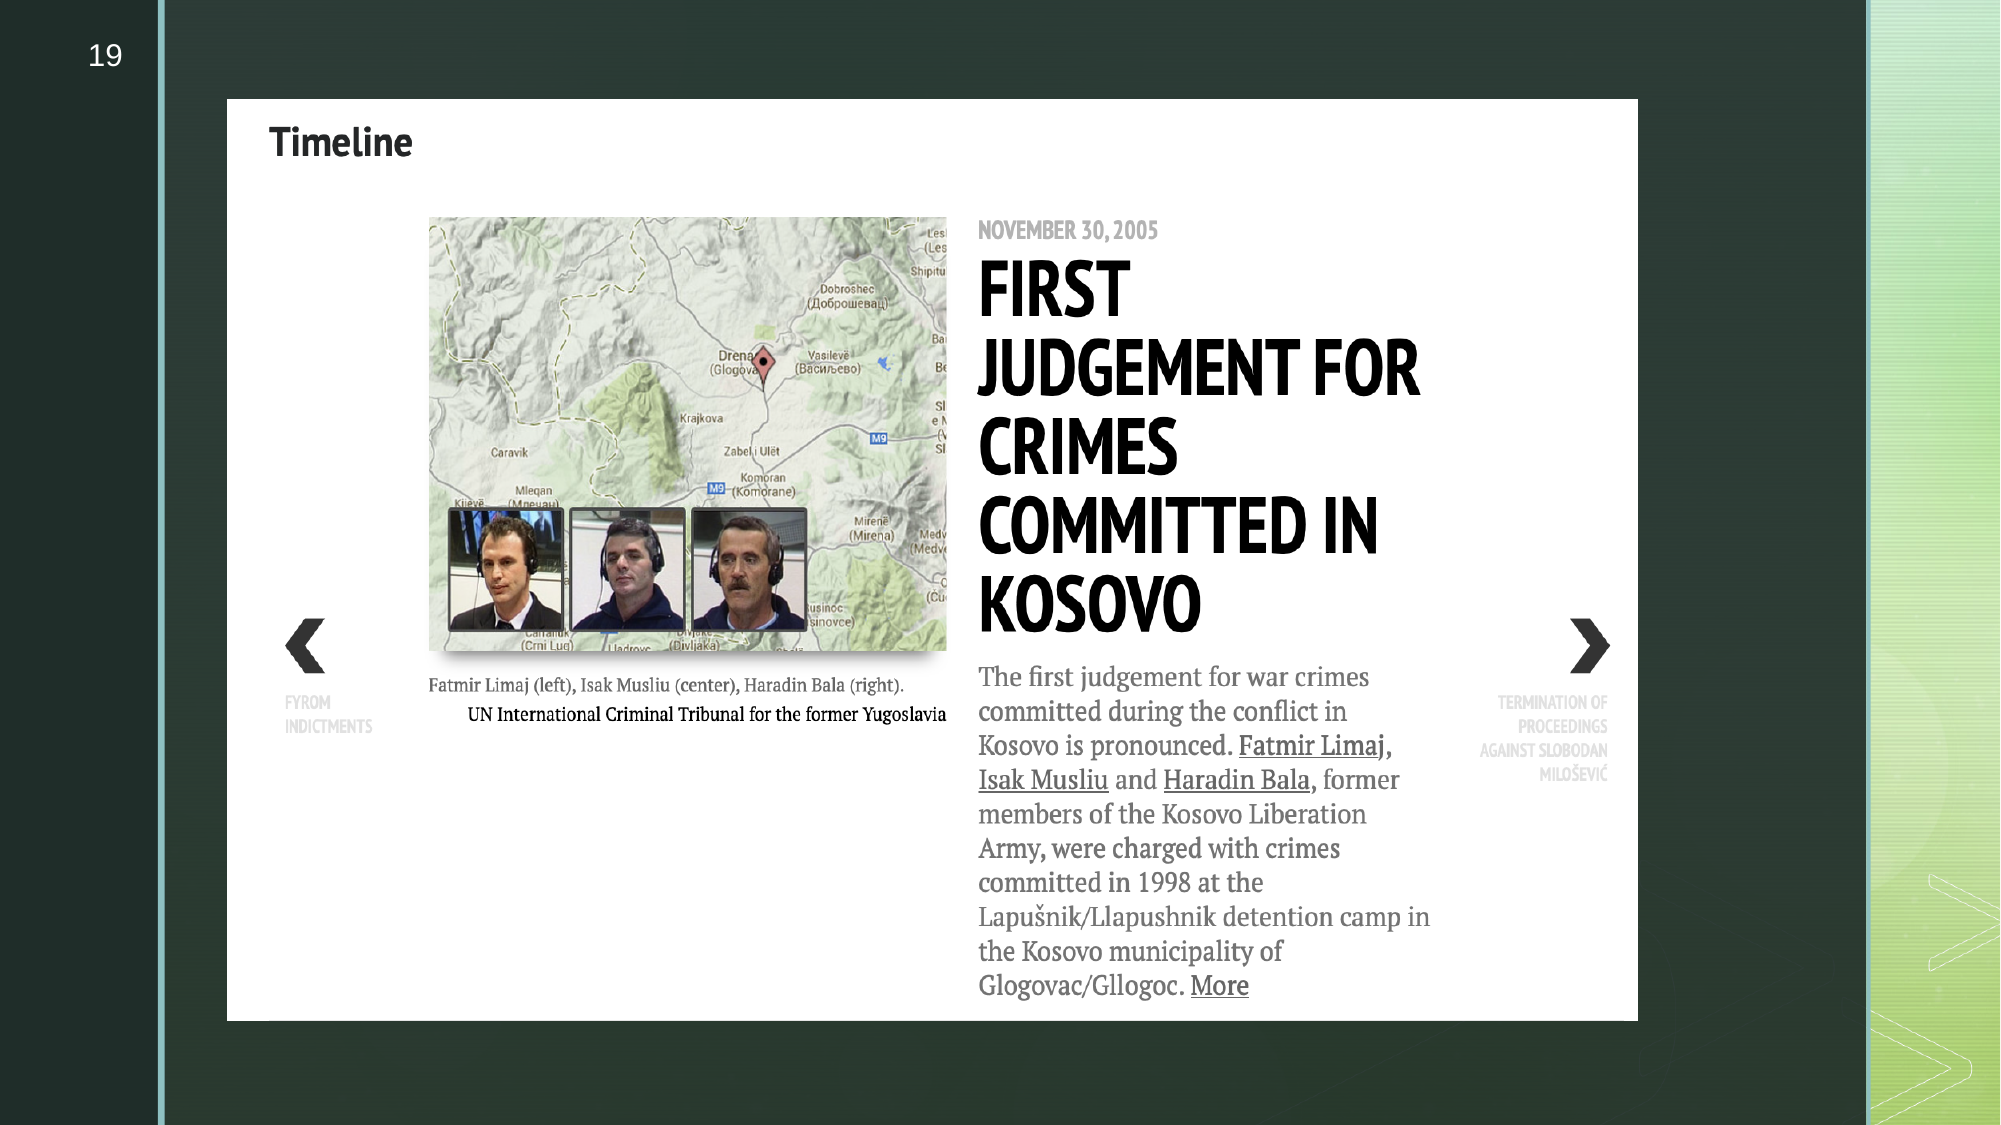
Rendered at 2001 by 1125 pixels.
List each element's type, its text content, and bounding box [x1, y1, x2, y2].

picture [1871, 0, 2001, 1125]
slide_number 19 [25, 26, 131, 80]
slide_number [154, 1098, 163, 1111]
picture [226, 99, 1638, 1021]
